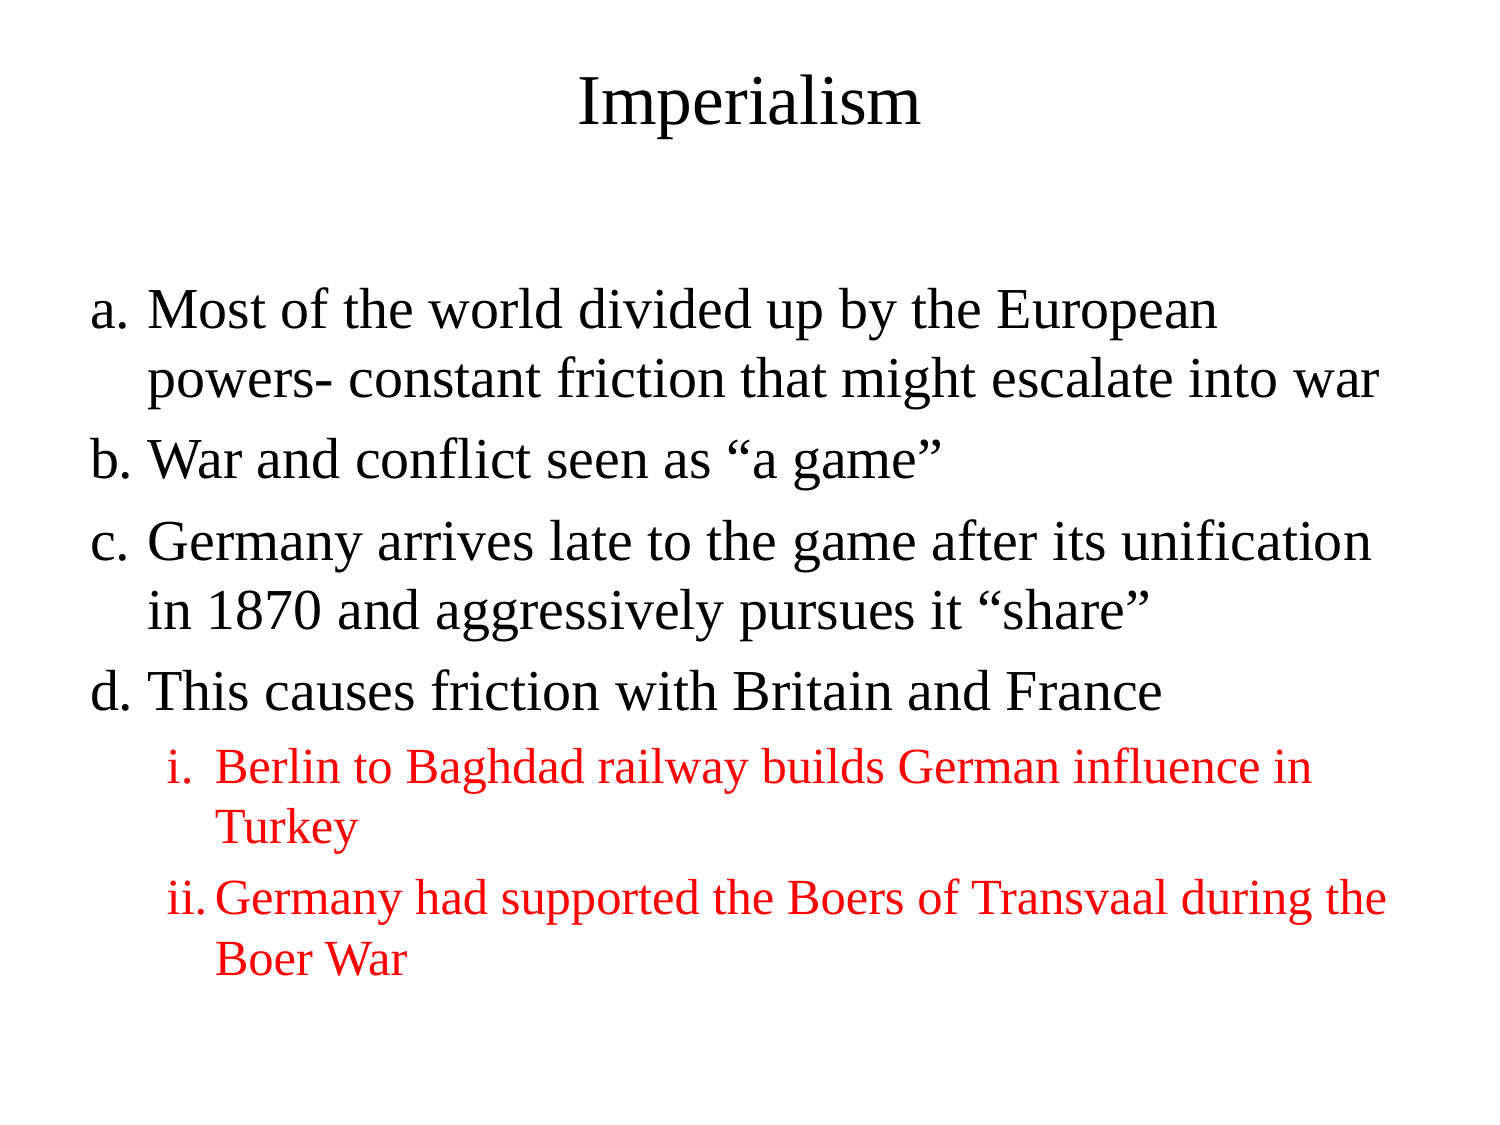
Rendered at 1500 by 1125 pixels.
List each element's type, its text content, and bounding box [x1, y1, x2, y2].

list Most of the world divided up by the European powers- constant friction that might escalate into war War and conflict seen as “a game” Germany arrives late to the game after its unification in 1870 and aggressively pursues it “share” This causes friction with Britain and France Berlin to Baghdad railway builds German influence in Turkey Germany had supported the Boers of Transvaal during the Boer War [75, 262, 1425, 1005]
title Imperialism [75, 45, 1425, 233]
